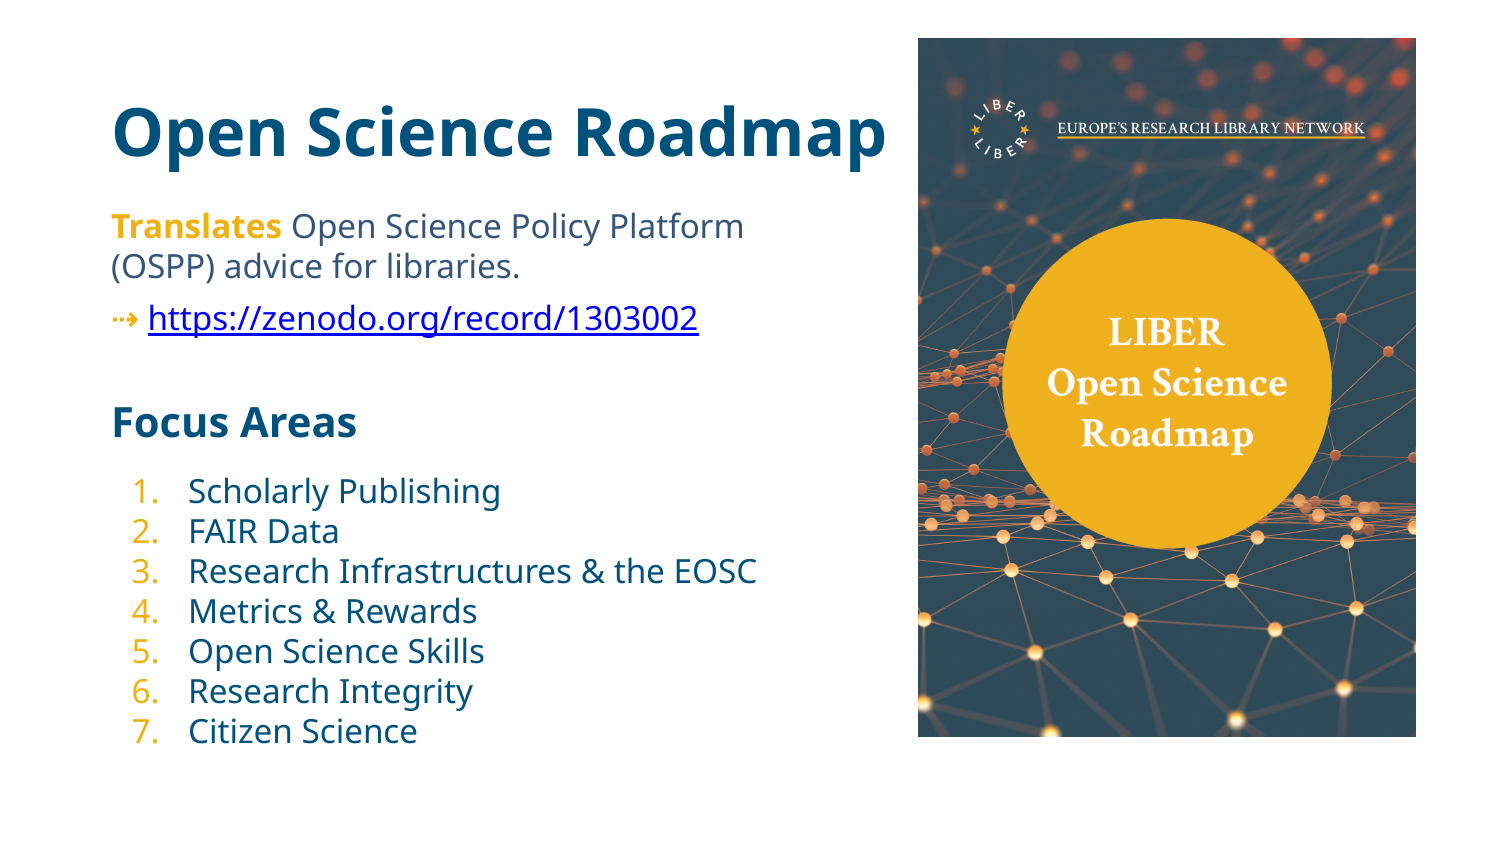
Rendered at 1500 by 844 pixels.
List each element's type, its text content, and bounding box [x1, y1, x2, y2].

text_box Open Science Roadmap [96, 81, 912, 182]
text_box Focus Areas [96, 380, 606, 451]
text_box Translates Open Science Policy Platform (OSPP) advice for libraries. ⇢ https://zenodo.org/record/1303002 [96, 190, 848, 369]
list Scholarly Publishing FAIR Data Research Infrastructures & the EOSC Metrics & Rewards Open Science Skills Research Integrity Citizen Science [116, 463, 869, 759]
picture [917, 38, 1416, 737]
